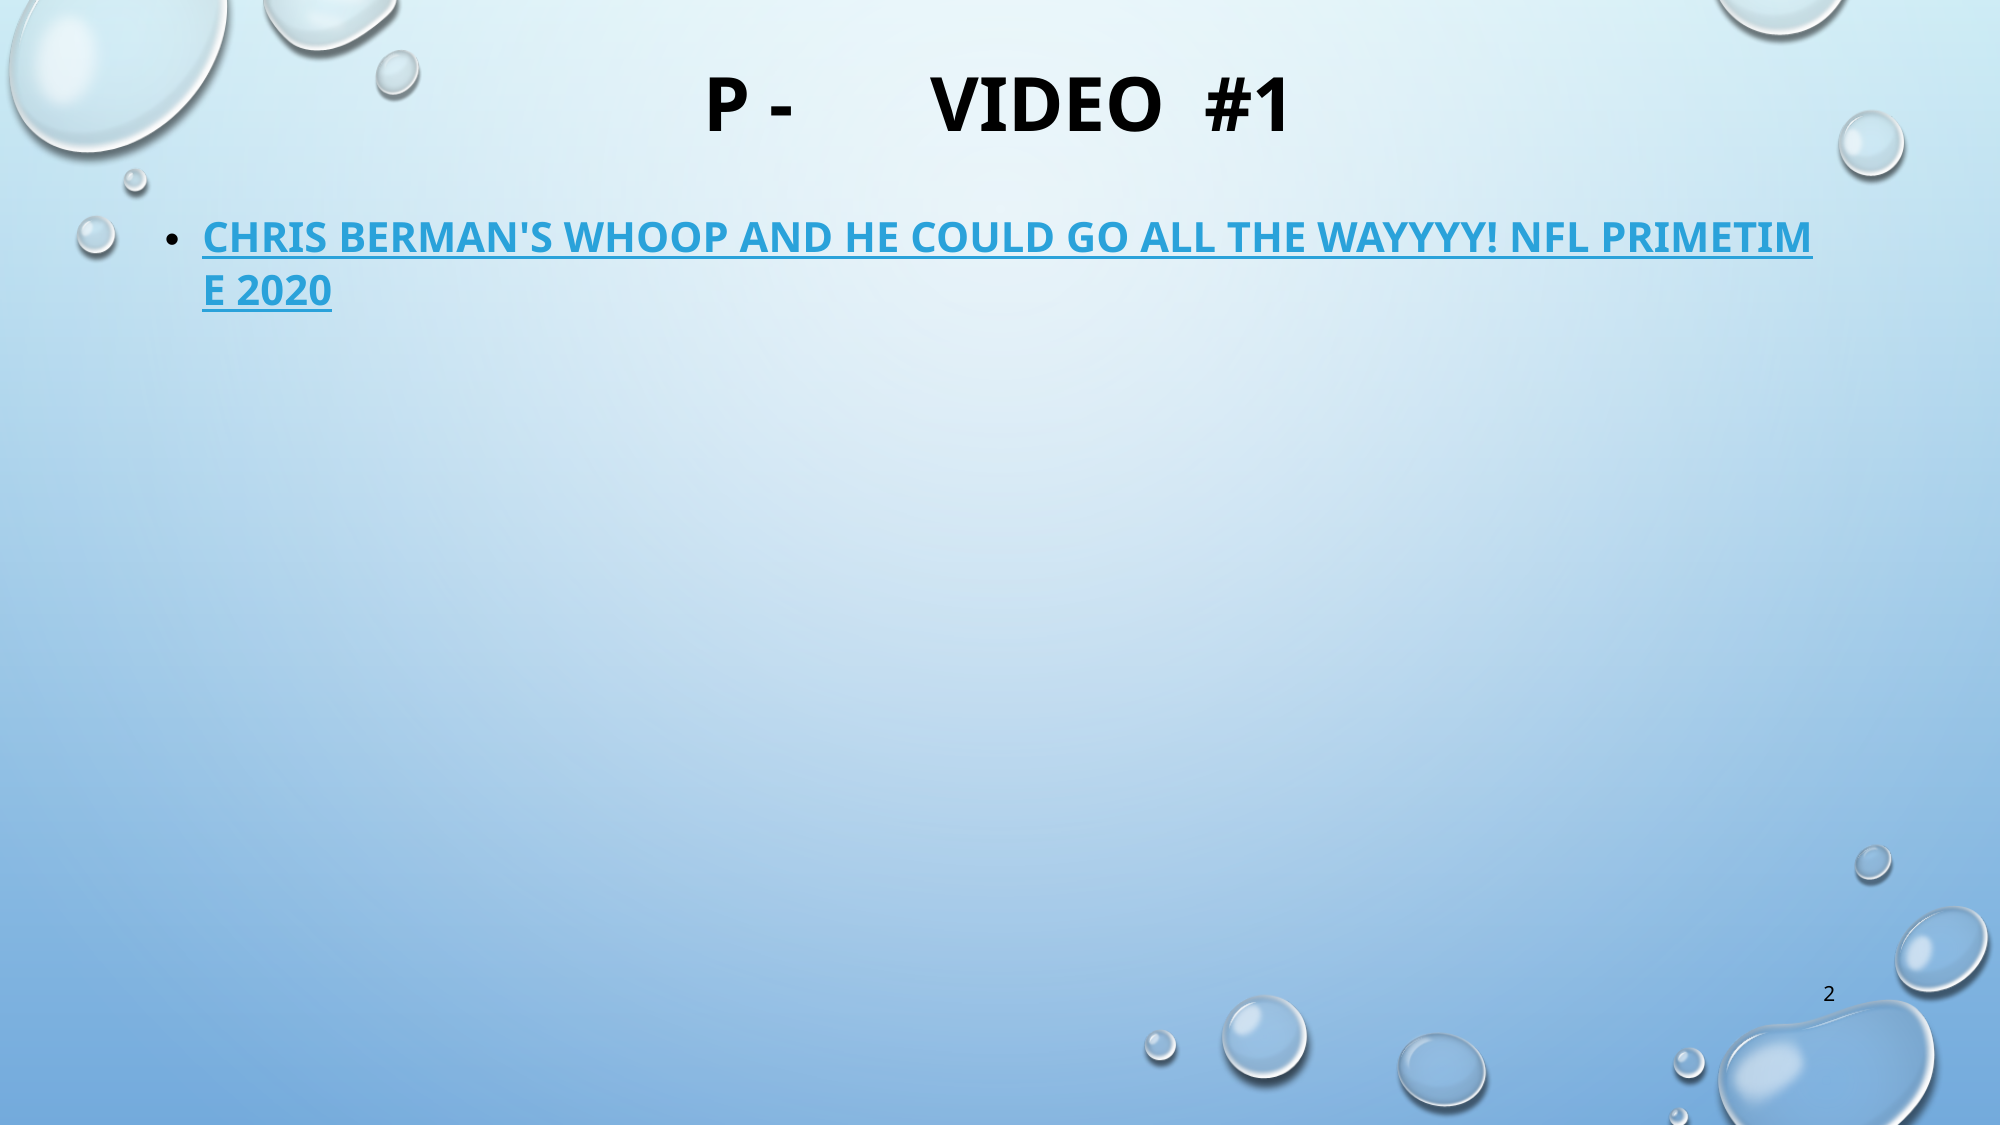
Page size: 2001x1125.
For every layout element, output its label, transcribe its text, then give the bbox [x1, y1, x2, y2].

list Chris Berman's WHOOP and HE COULD GO ALL THE WAYYYY! NFL Primetime 2020 [149, 191, 1850, 1011]
picture [0, 0, 2000, 1125]
title P - Video #1 [149, 21, 1851, 283]
slide_number 2 [1724, 965, 1851, 1025]
